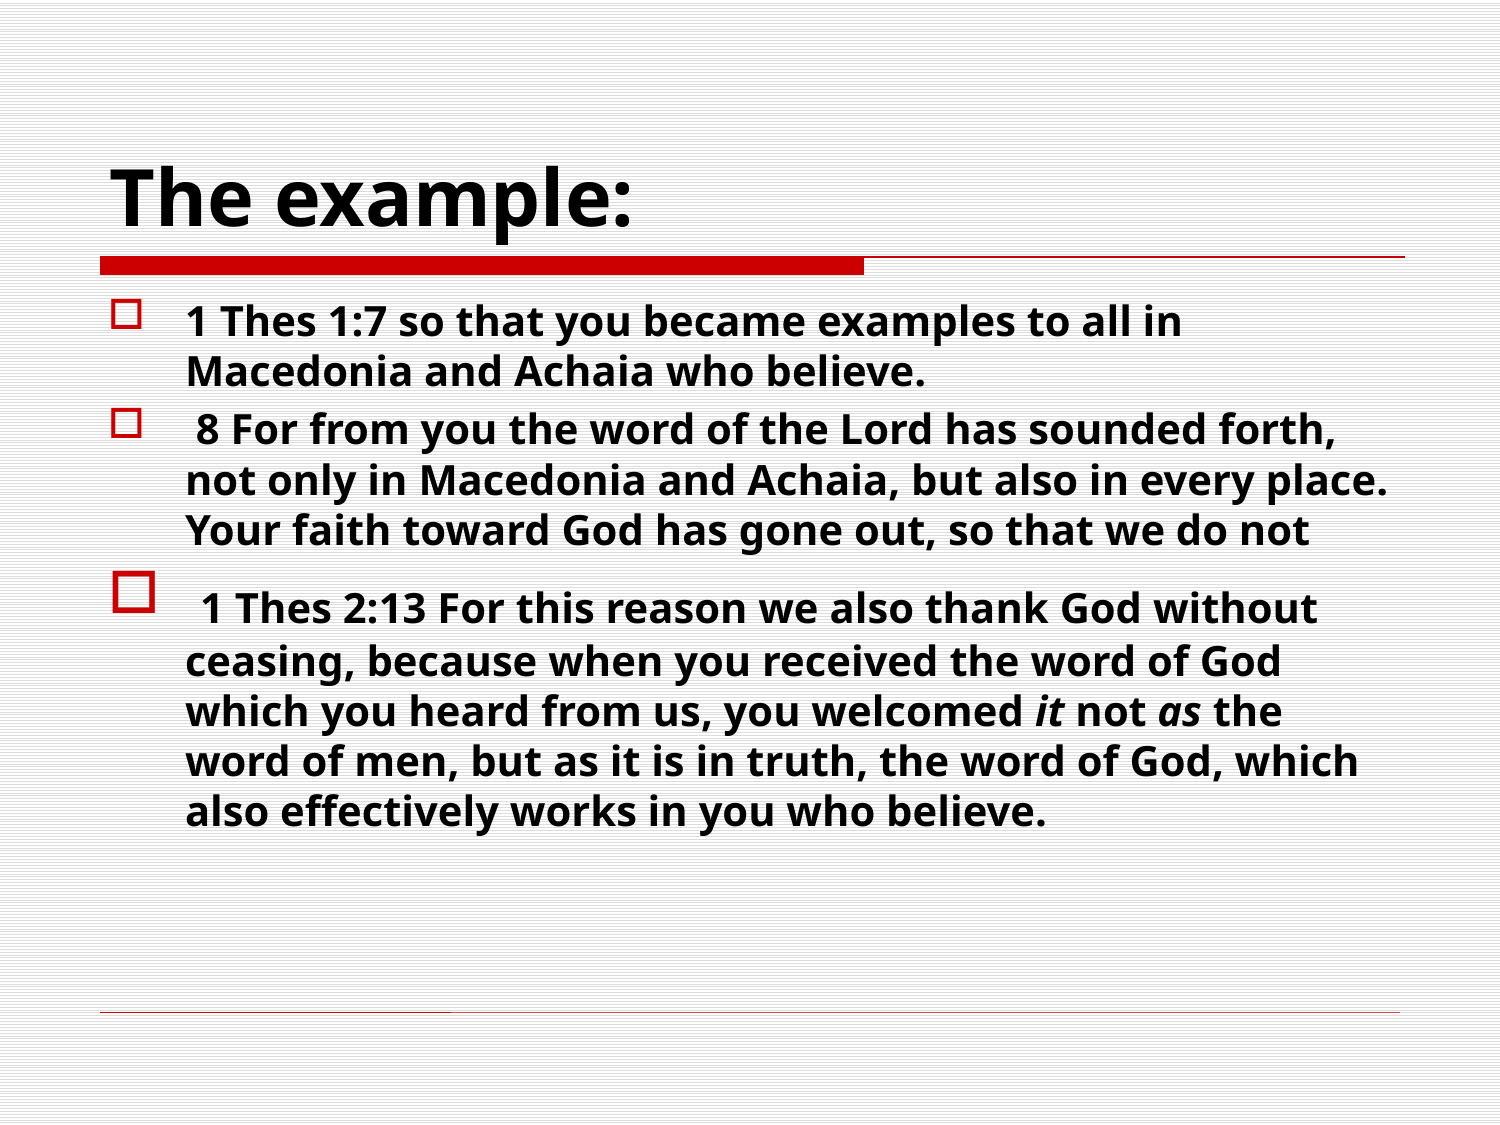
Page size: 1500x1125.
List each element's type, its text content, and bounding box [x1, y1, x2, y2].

list 1 Thes 1:7 so that you became examples to all in Macedonia and Achaia who believe. 8 For from you the word of the Lord has sounded forth, not only in Macedonia and Achaia, but also in every place. Your faith toward God has gone out, so that we do not 1 Thes 2:13 For this reason we also thank God without ceasing, because when you received the word of God which you heard from us, you welcomed it not as the word of men, but as it is in truth, the word of God, which also effectively works in you who believe. [92, 287, 1406, 988]
title The example: [94, 50, 1407, 250]
